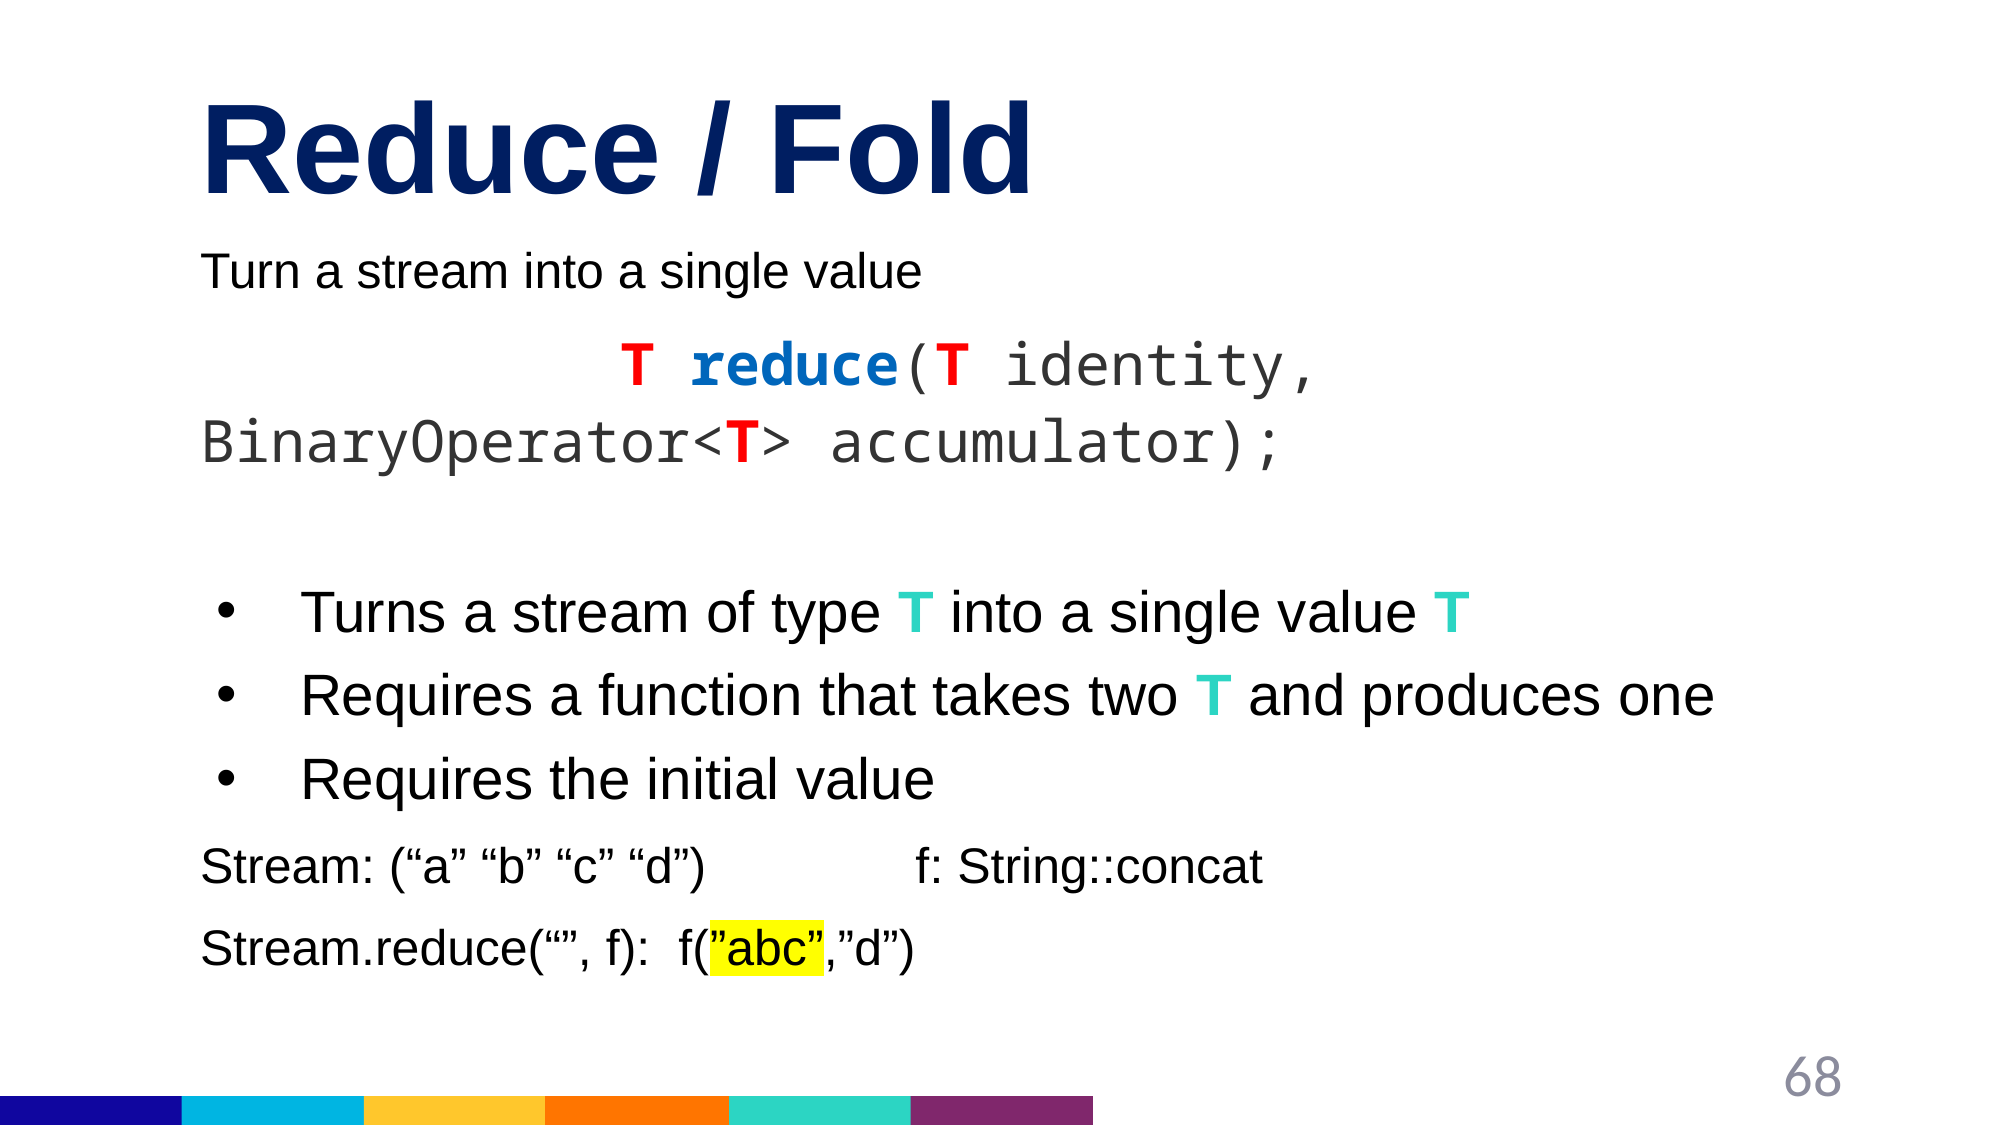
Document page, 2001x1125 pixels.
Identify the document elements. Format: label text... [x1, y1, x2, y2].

list Turn a stream into a single value T reduce(T identity, BinaryOperator<T> accumulator); Turns a stream of type T into a single value T Requires a function that takes two T and produces one Requires the initial value Stream: (“a” “b” “c” “d”) f: String::concat Stream.reduce(“”, f): f(”abc”,”d”) [180, 225, 1830, 963]
title Reduce / Fold [180, 63, 1830, 179]
slide_number 68 [1412, 1042, 1863, 1103]
